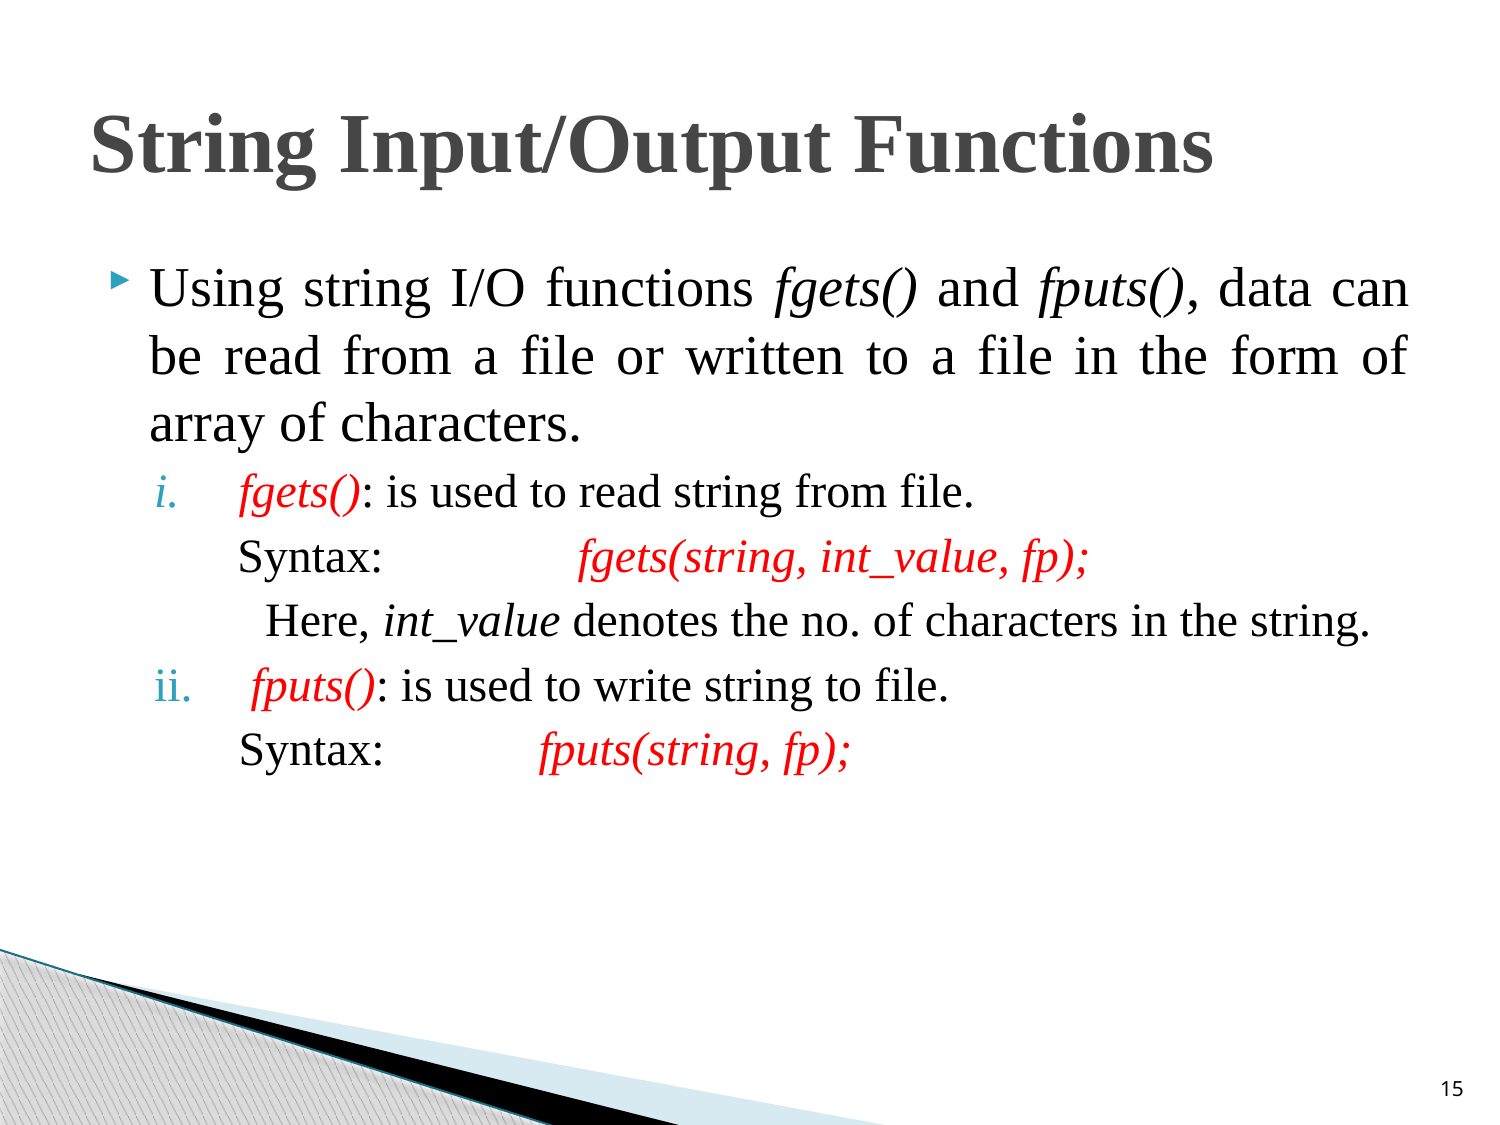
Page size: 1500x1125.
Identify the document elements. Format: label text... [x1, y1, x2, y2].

slide_number 15 [1362, 1051, 1479, 1112]
list Using string I/O functions fgets() and fputs(), data can be read from a file or written to a file in the form of array of characters. fgets(): is used to read string from file. Syntax: fgets(string, int_value, fp); Here, int_value denotes the no. of characters in the string. fputs(): is used to write string to file. Syntax: fputs(string, fp); [75, 243, 1425, 986]
title String Input/Output Functions [75, 45, 1425, 233]
